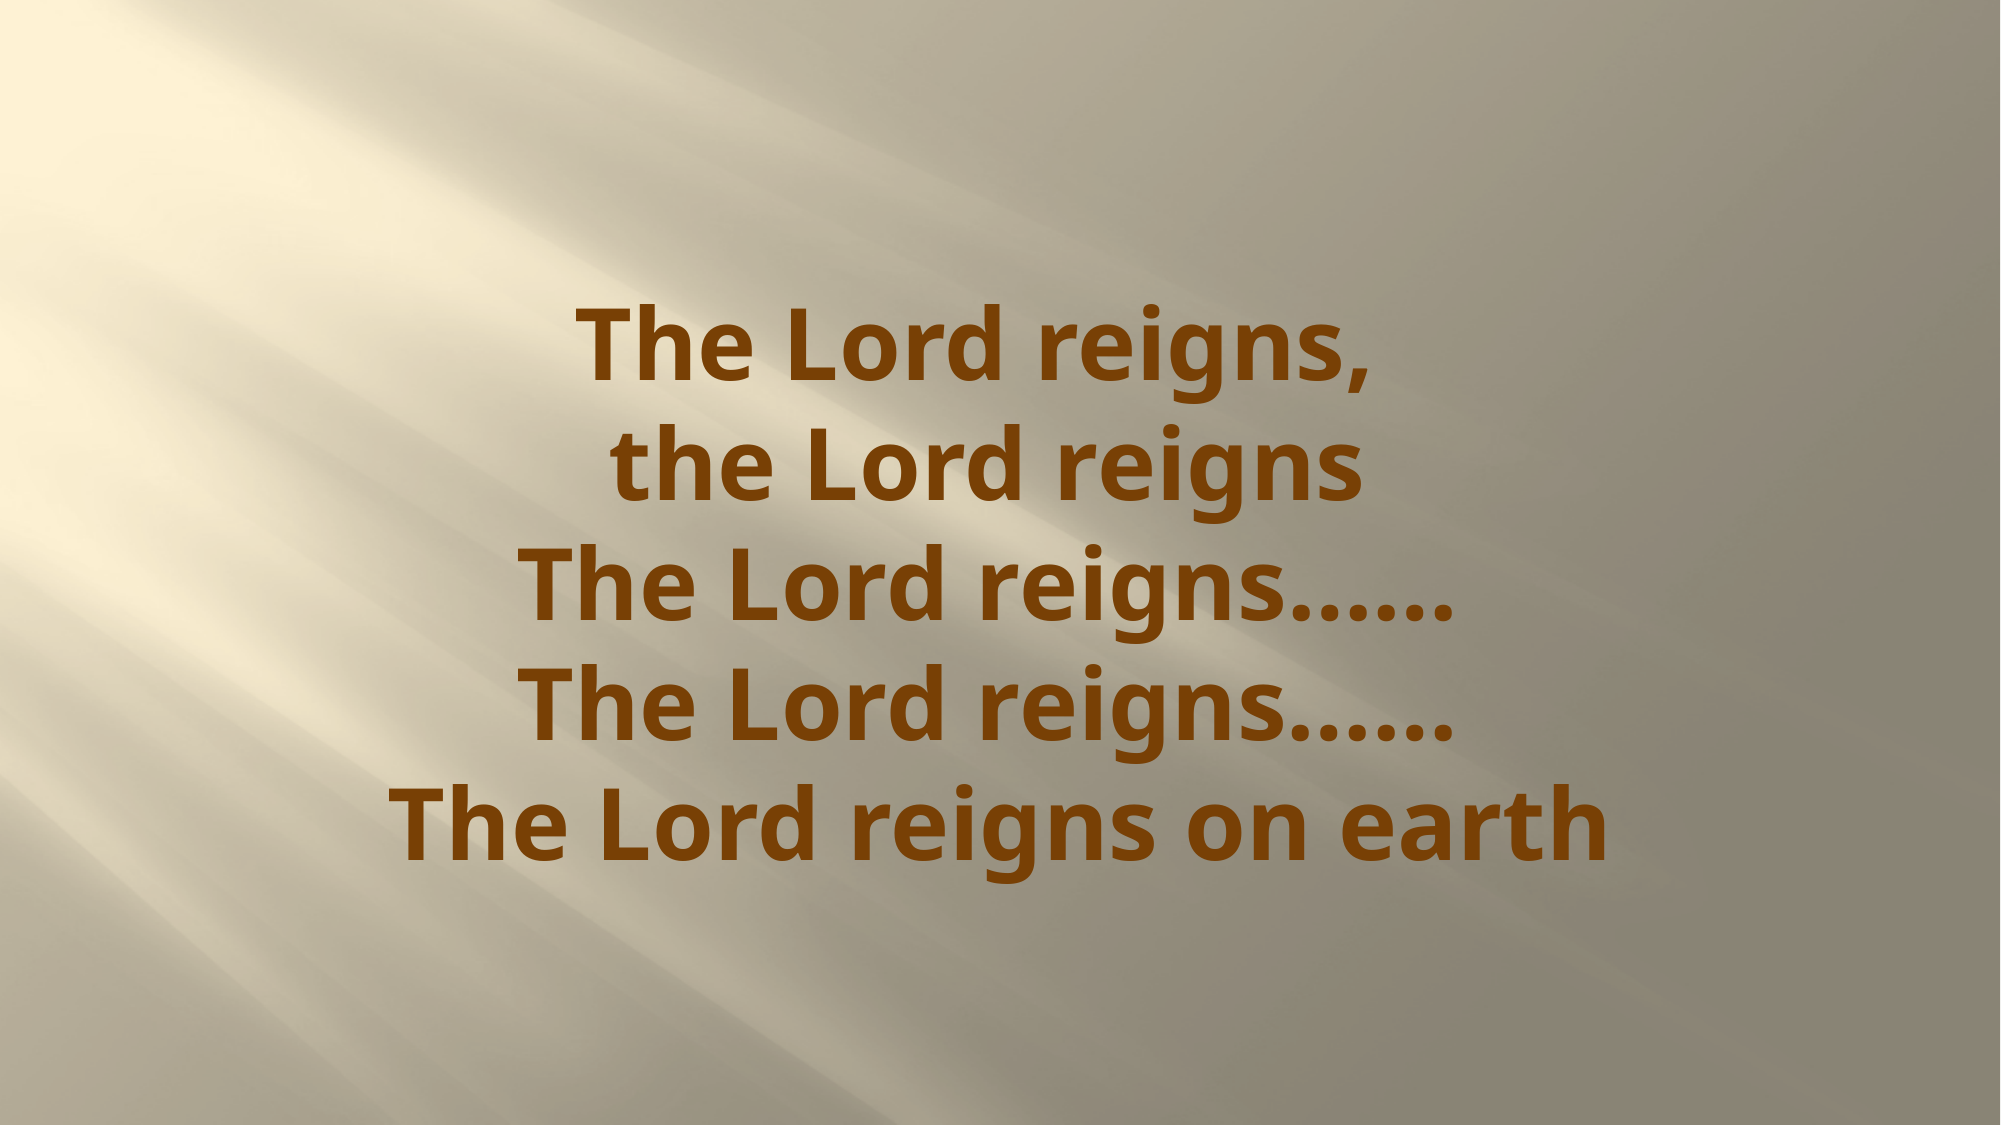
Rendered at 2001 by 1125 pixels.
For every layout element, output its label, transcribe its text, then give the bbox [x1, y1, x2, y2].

title The Lord reigns, the Lord reigns The Lord reigns…… The Lord reigns…… The Lord reigns on earth [312, 0, 1663, 1000]
